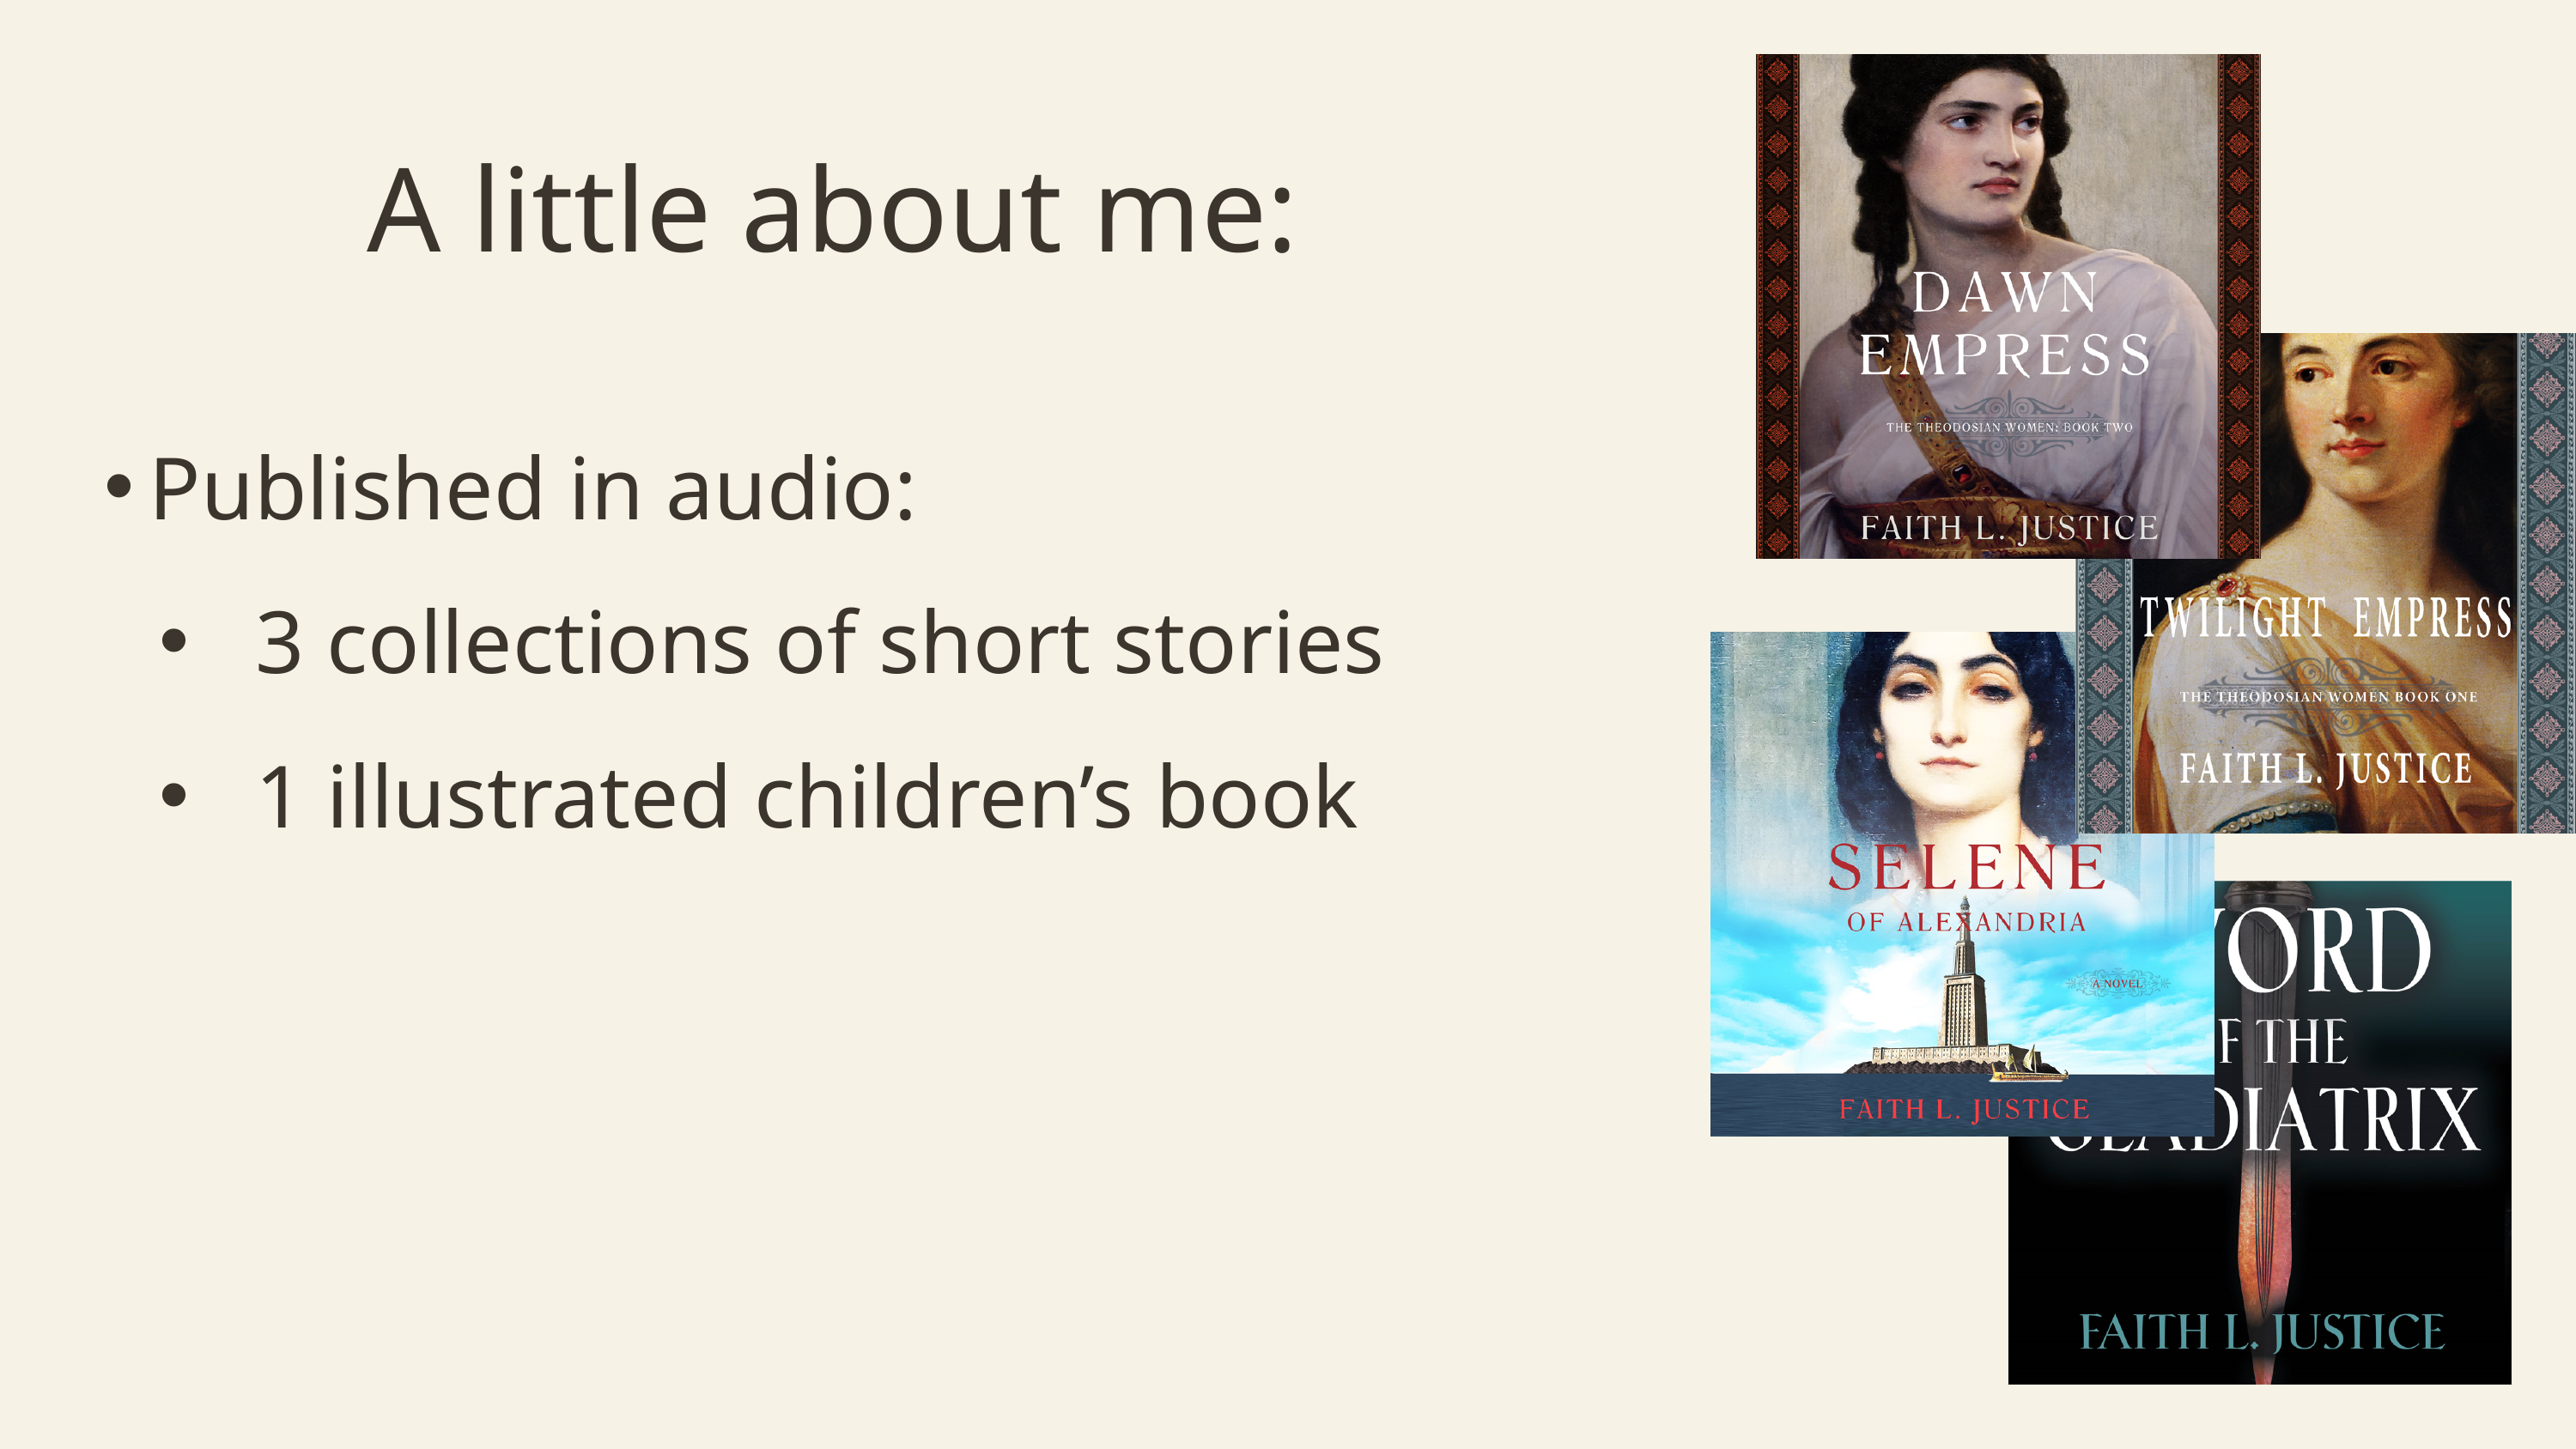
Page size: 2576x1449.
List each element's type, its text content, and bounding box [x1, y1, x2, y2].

text_box A little about me: [104, 112, 1563, 276]
picture [1710, 54, 2576, 1385]
text_box Published in audio: 3 collections of short stories 1 illustrated children’s book [104, 381, 1563, 936]
